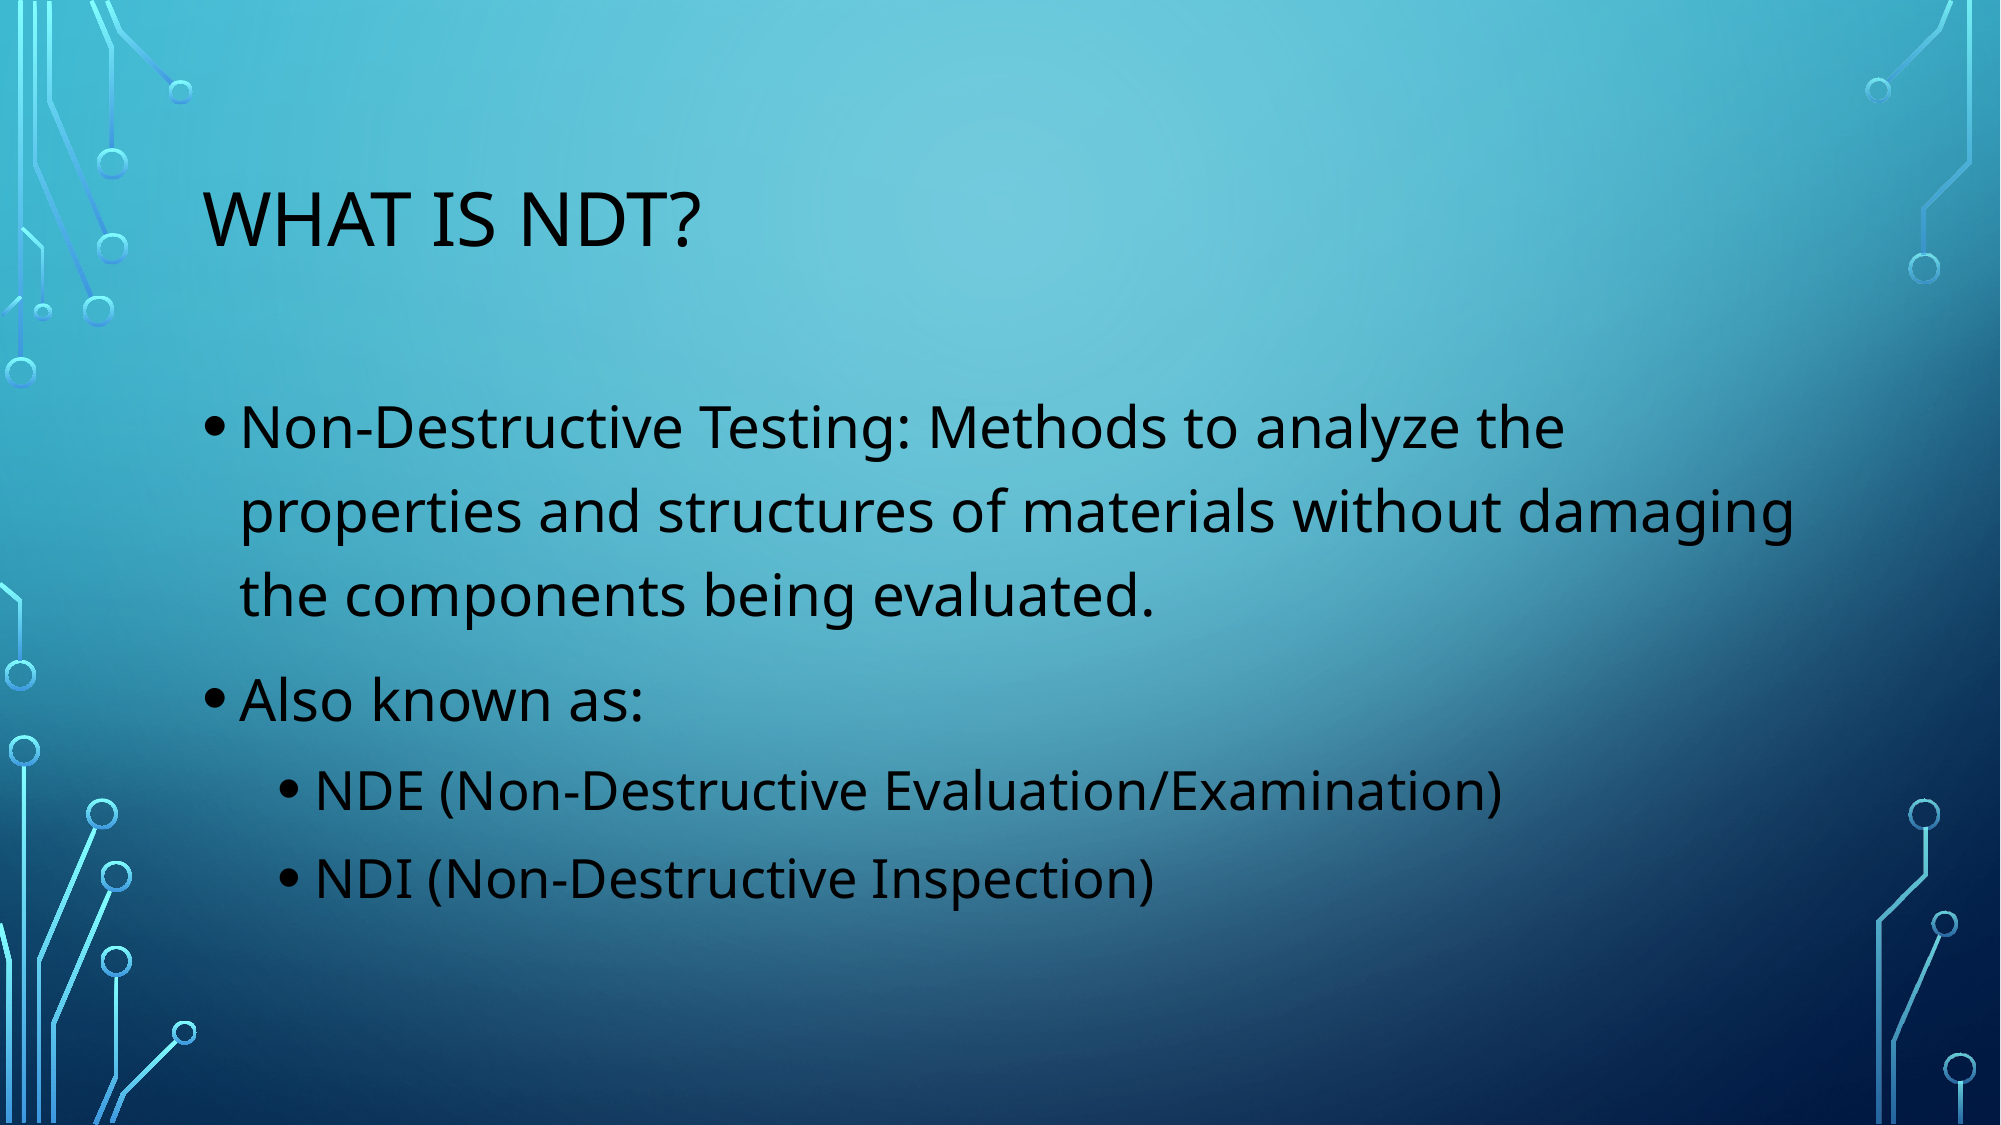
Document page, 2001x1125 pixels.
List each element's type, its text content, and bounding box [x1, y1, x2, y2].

list Non-Destructive Testing: Methods to analyze the properties and structures of materials without damaging the components being evaluated. Also known as: NDE (Non-Destructive Evaluation/Examination) NDI (Non-Destructive Inspection) [187, 369, 1813, 950]
title What is NDT? [187, 101, 1813, 344]
